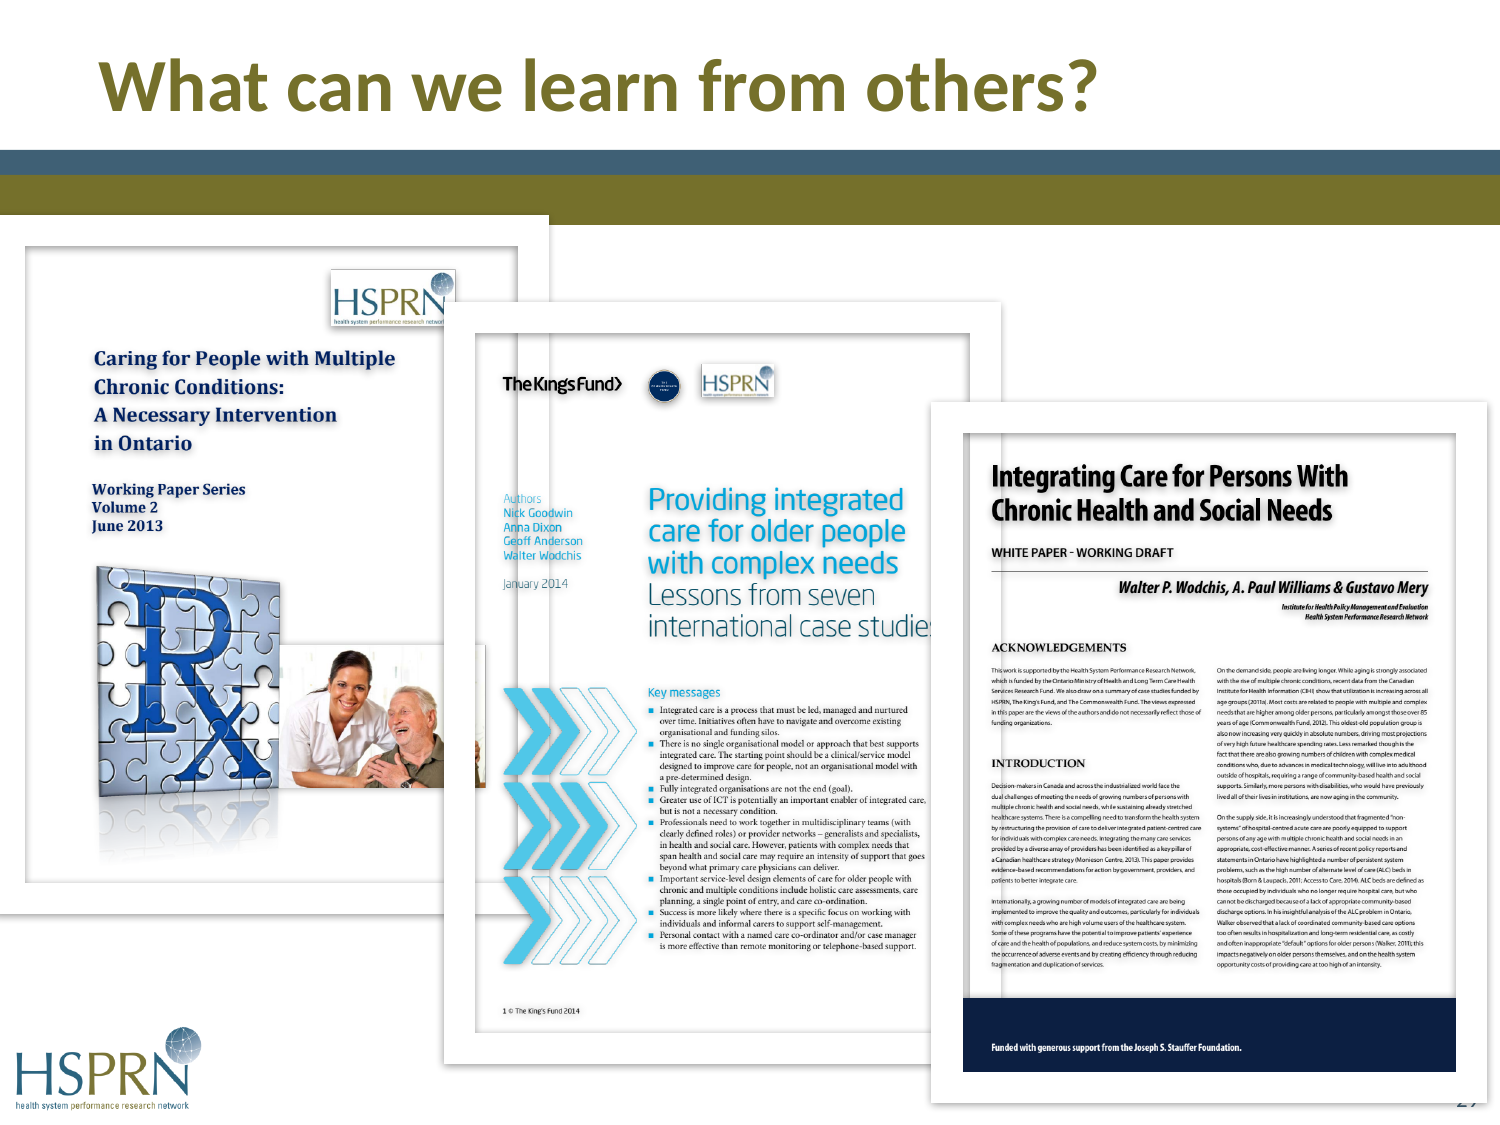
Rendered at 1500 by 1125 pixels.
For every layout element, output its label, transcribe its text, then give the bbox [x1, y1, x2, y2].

picture [24, 245, 1456, 1072]
title What can we learn from others? [24, 24, 1175, 138]
picture [11, 1022, 204, 1112]
slide_number 29 [1144, 1068, 1495, 1125]
